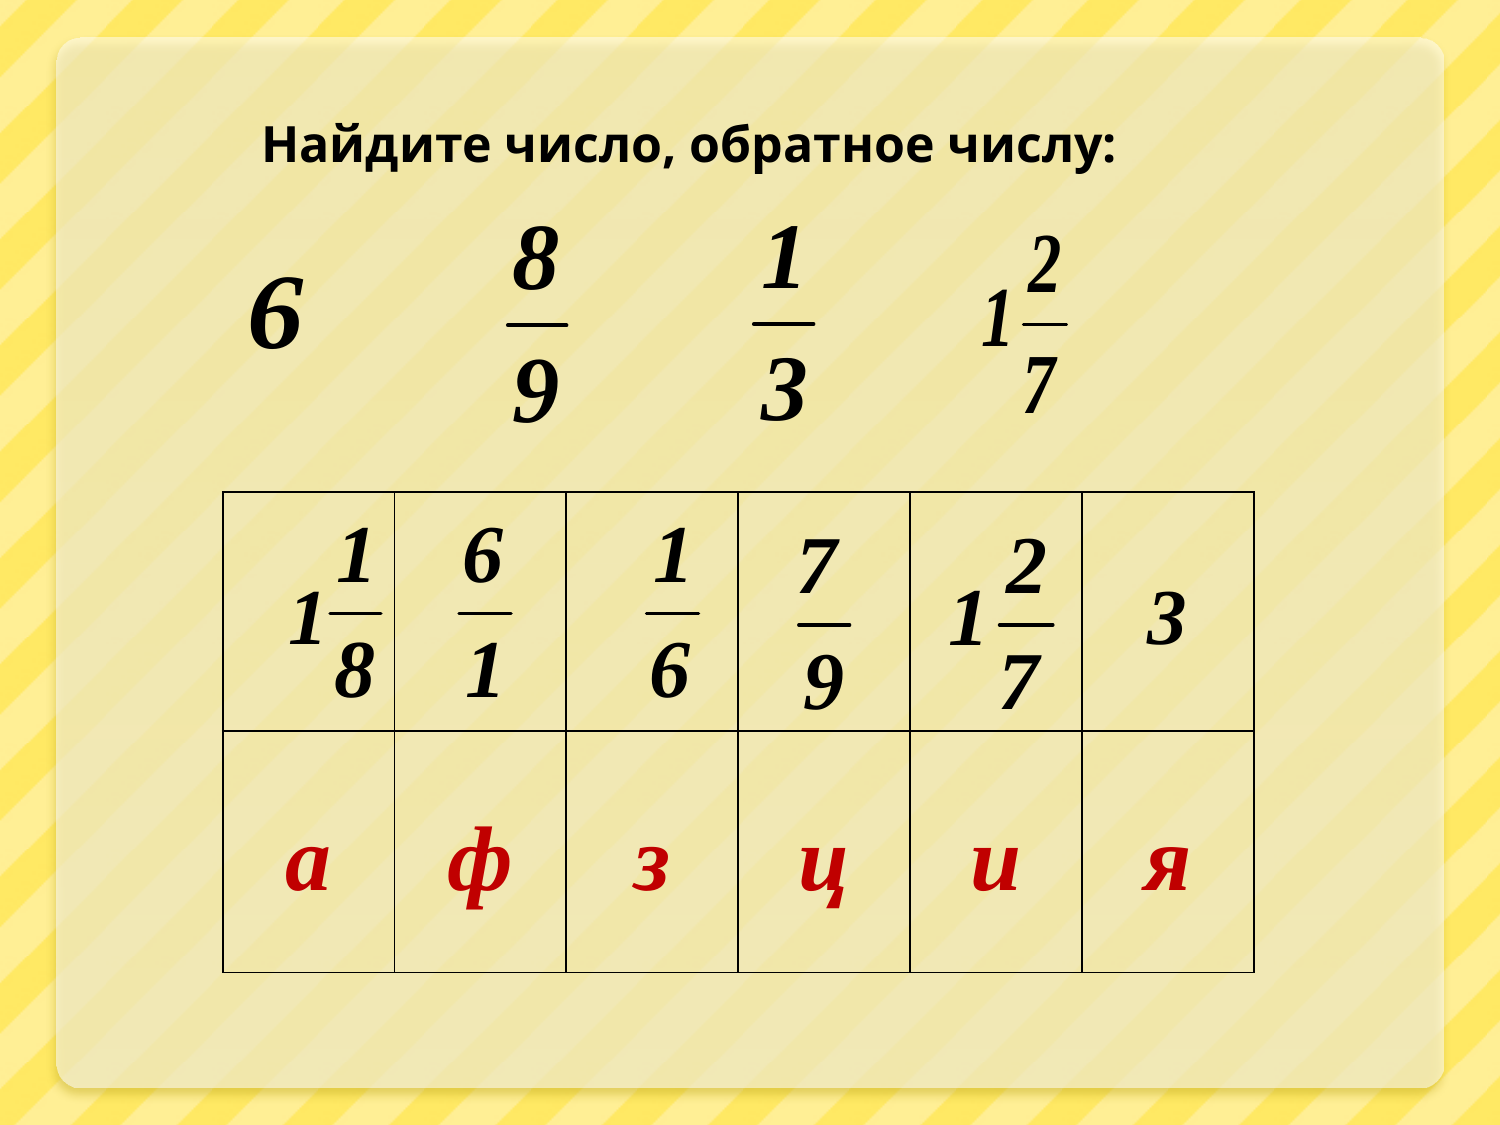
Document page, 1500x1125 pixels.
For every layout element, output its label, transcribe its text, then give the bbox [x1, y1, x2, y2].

table_header 3 [1083, 493, 1253, 730]
table_cell з [567, 732, 737, 972]
table_header [911, 493, 1081, 730]
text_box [972, 210, 1079, 432]
table_cell ц [739, 732, 909, 972]
table_header [739, 493, 909, 730]
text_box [738, 199, 833, 442]
table_cell ф [395, 732, 565, 972]
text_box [785, 515, 868, 728]
table_header [567, 493, 737, 730]
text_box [492, 199, 587, 444]
table_cell я [1083, 732, 1253, 972]
text_box Найдите число, обратное числу: [246, 105, 1146, 181]
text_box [632, 503, 715, 716]
table_cell и [911, 732, 1081, 972]
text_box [234, 249, 329, 376]
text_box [316, 503, 399, 716]
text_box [937, 515, 1067, 728]
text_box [445, 503, 528, 716]
table_cell а [224, 732, 394, 972]
table_header [395, 493, 565, 730]
table_header 1 [224, 493, 394, 730]
